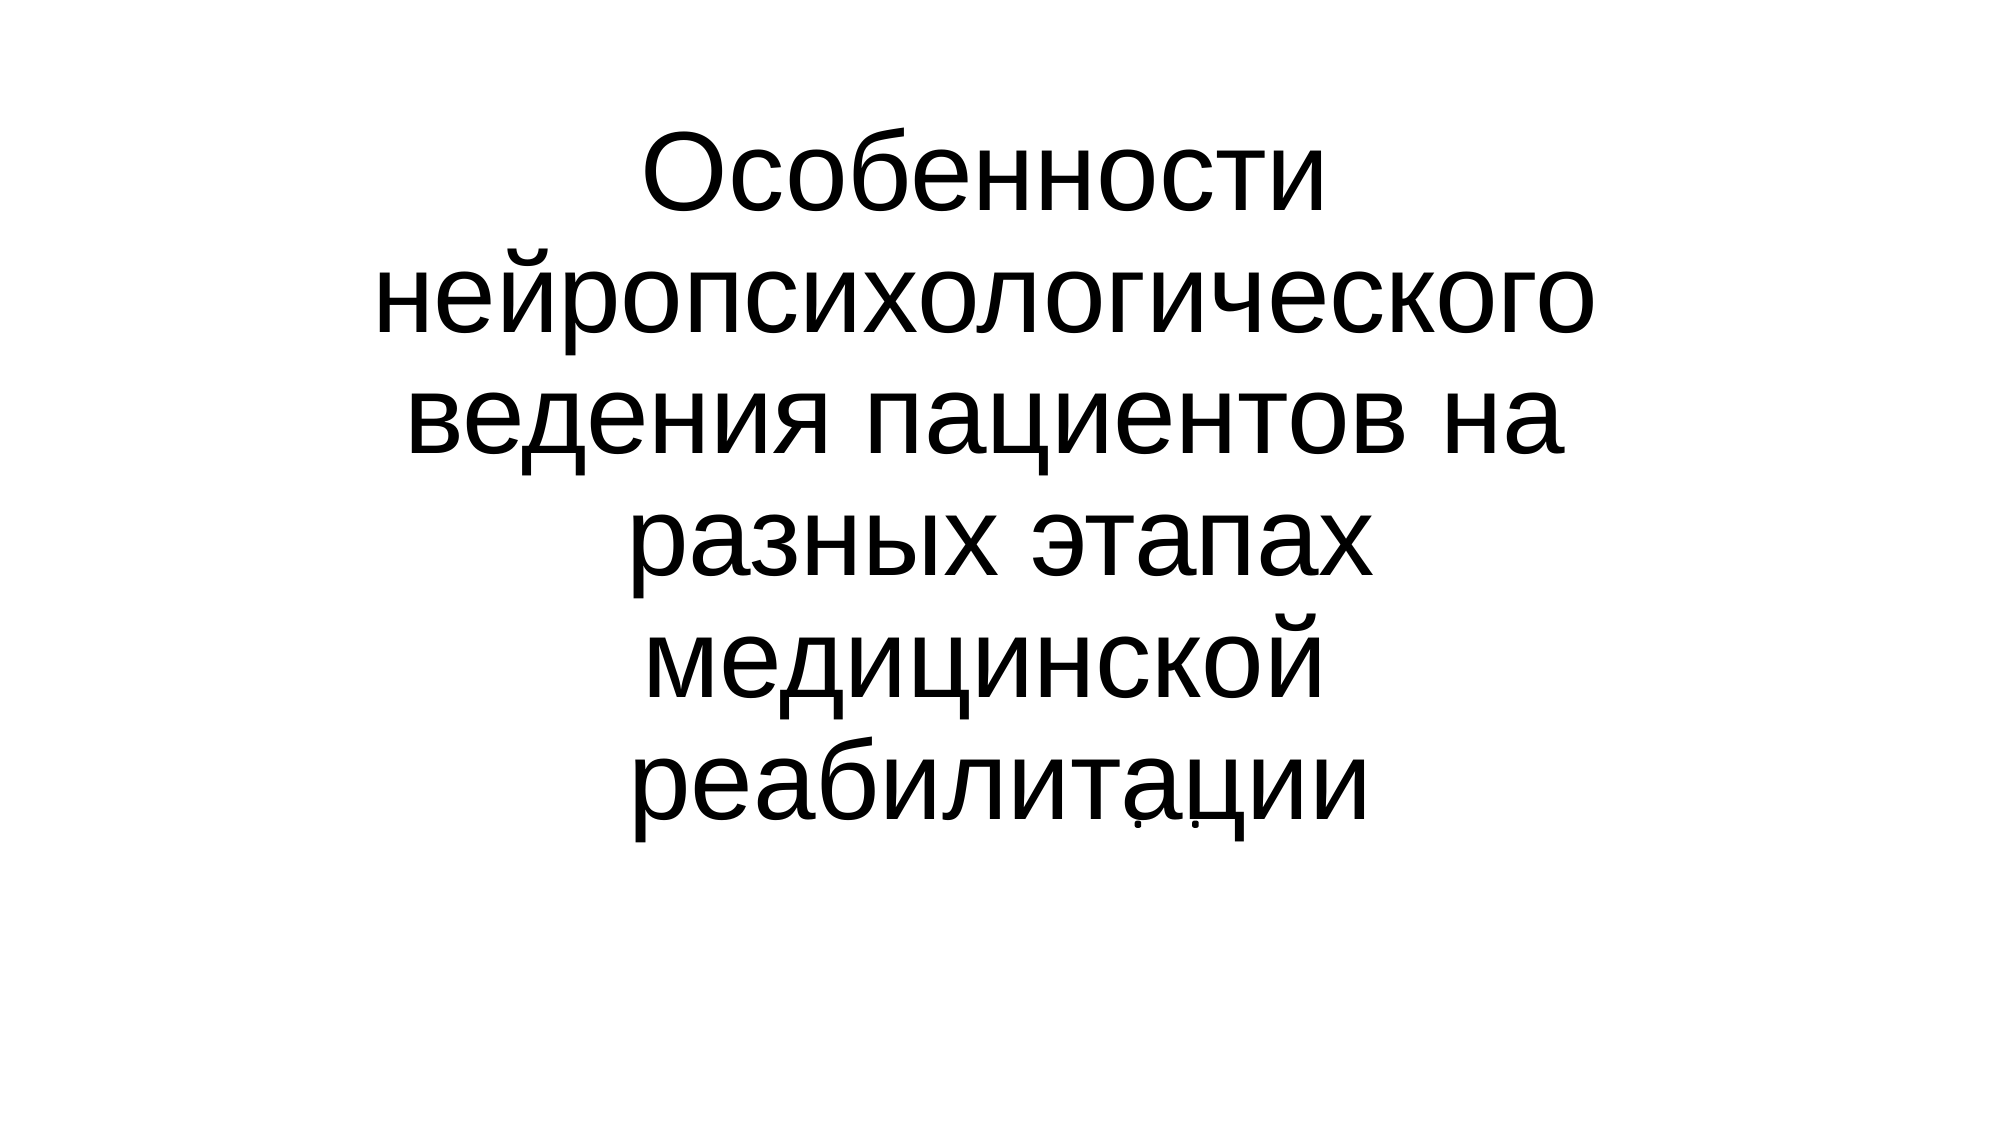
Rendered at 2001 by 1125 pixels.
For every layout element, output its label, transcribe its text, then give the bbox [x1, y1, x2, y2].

text_box [1192, 820, 1199, 828]
text_box Особенности нейропсихологического ведения пациентов на разных этапах медицинской реабилитации [267, 93, 1732, 843]
text_box [1134, 820, 1142, 828]
